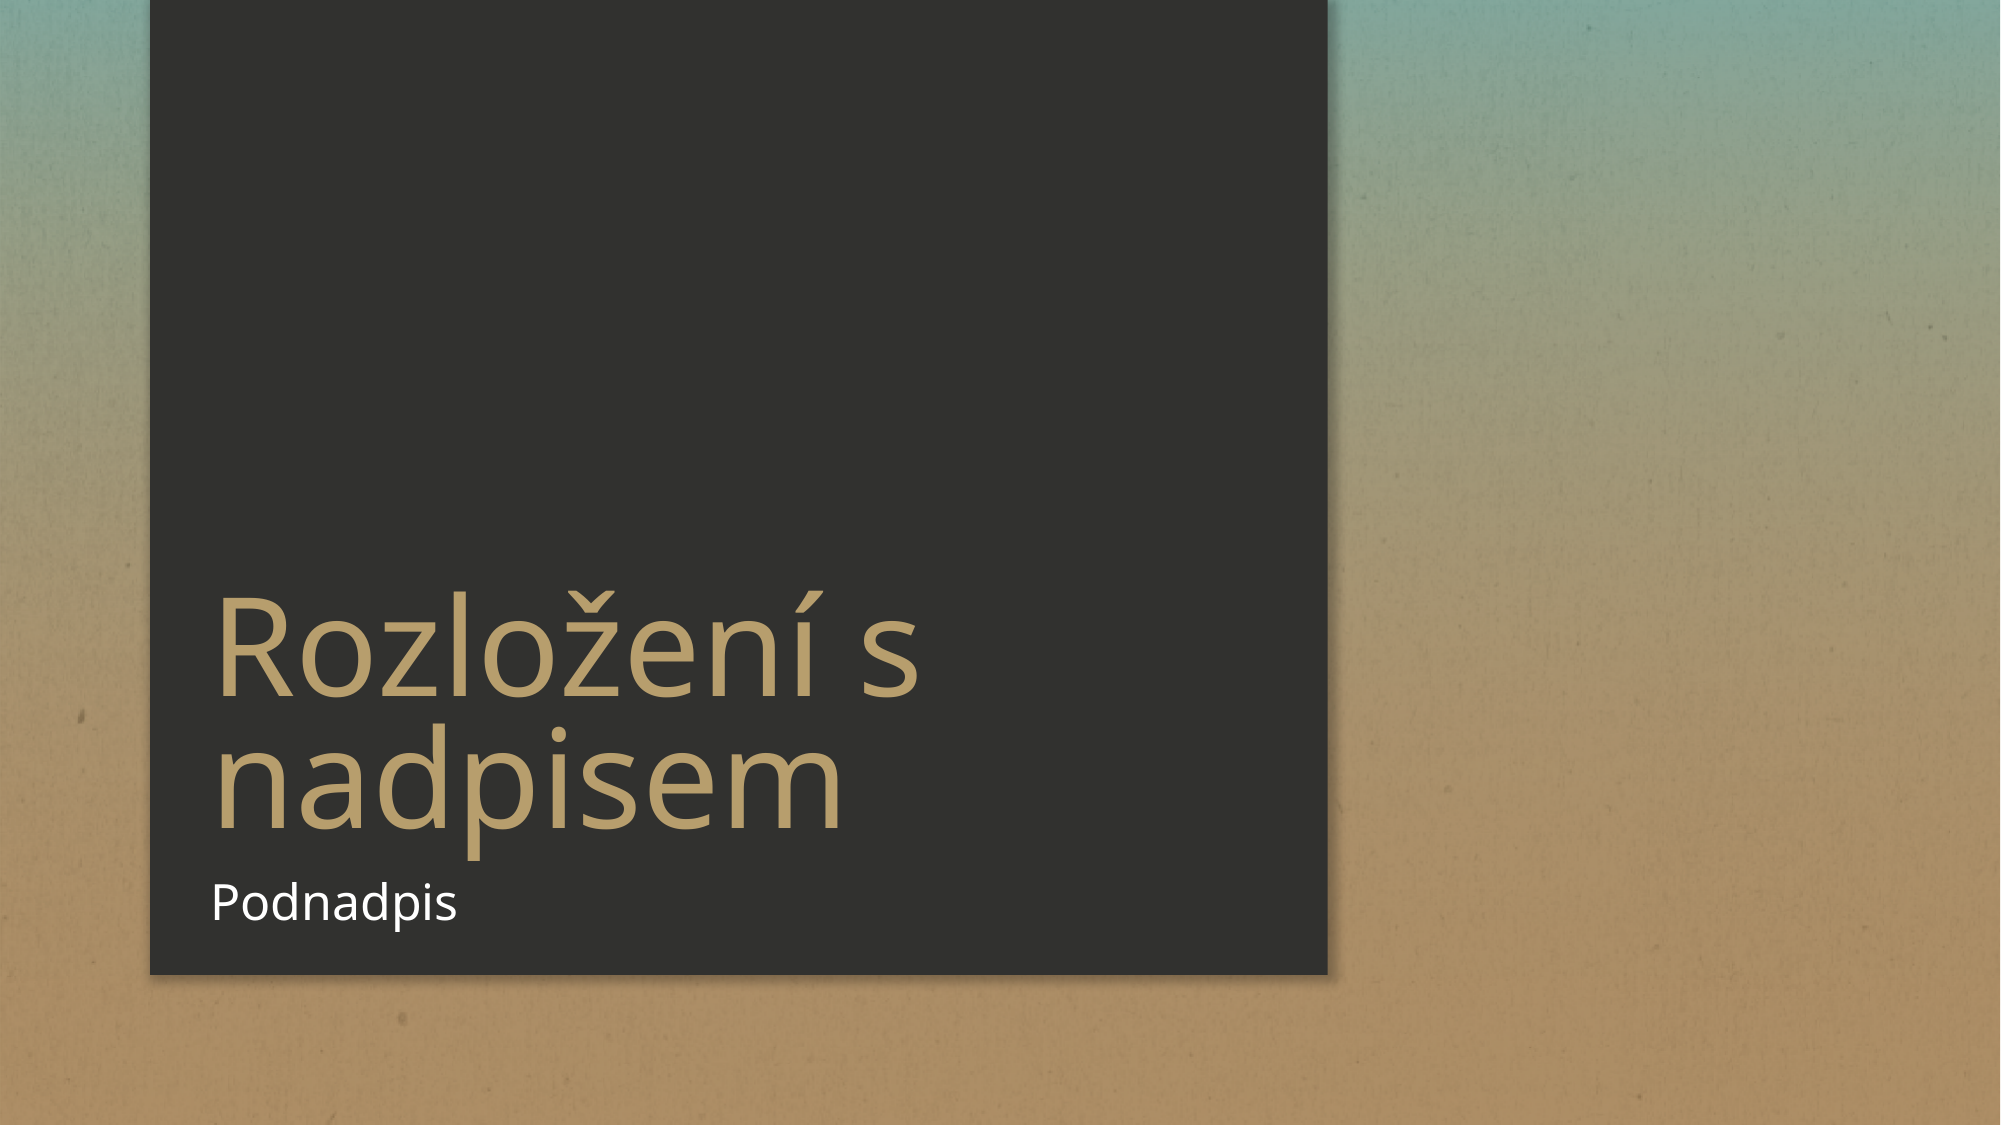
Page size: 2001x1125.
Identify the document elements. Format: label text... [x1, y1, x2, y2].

title Rozložení s nadpisem [195, 412, 1283, 863]
subtitle Podnadpis [195, 870, 1283, 945]
picture [0, 0, 2001, 1125]
